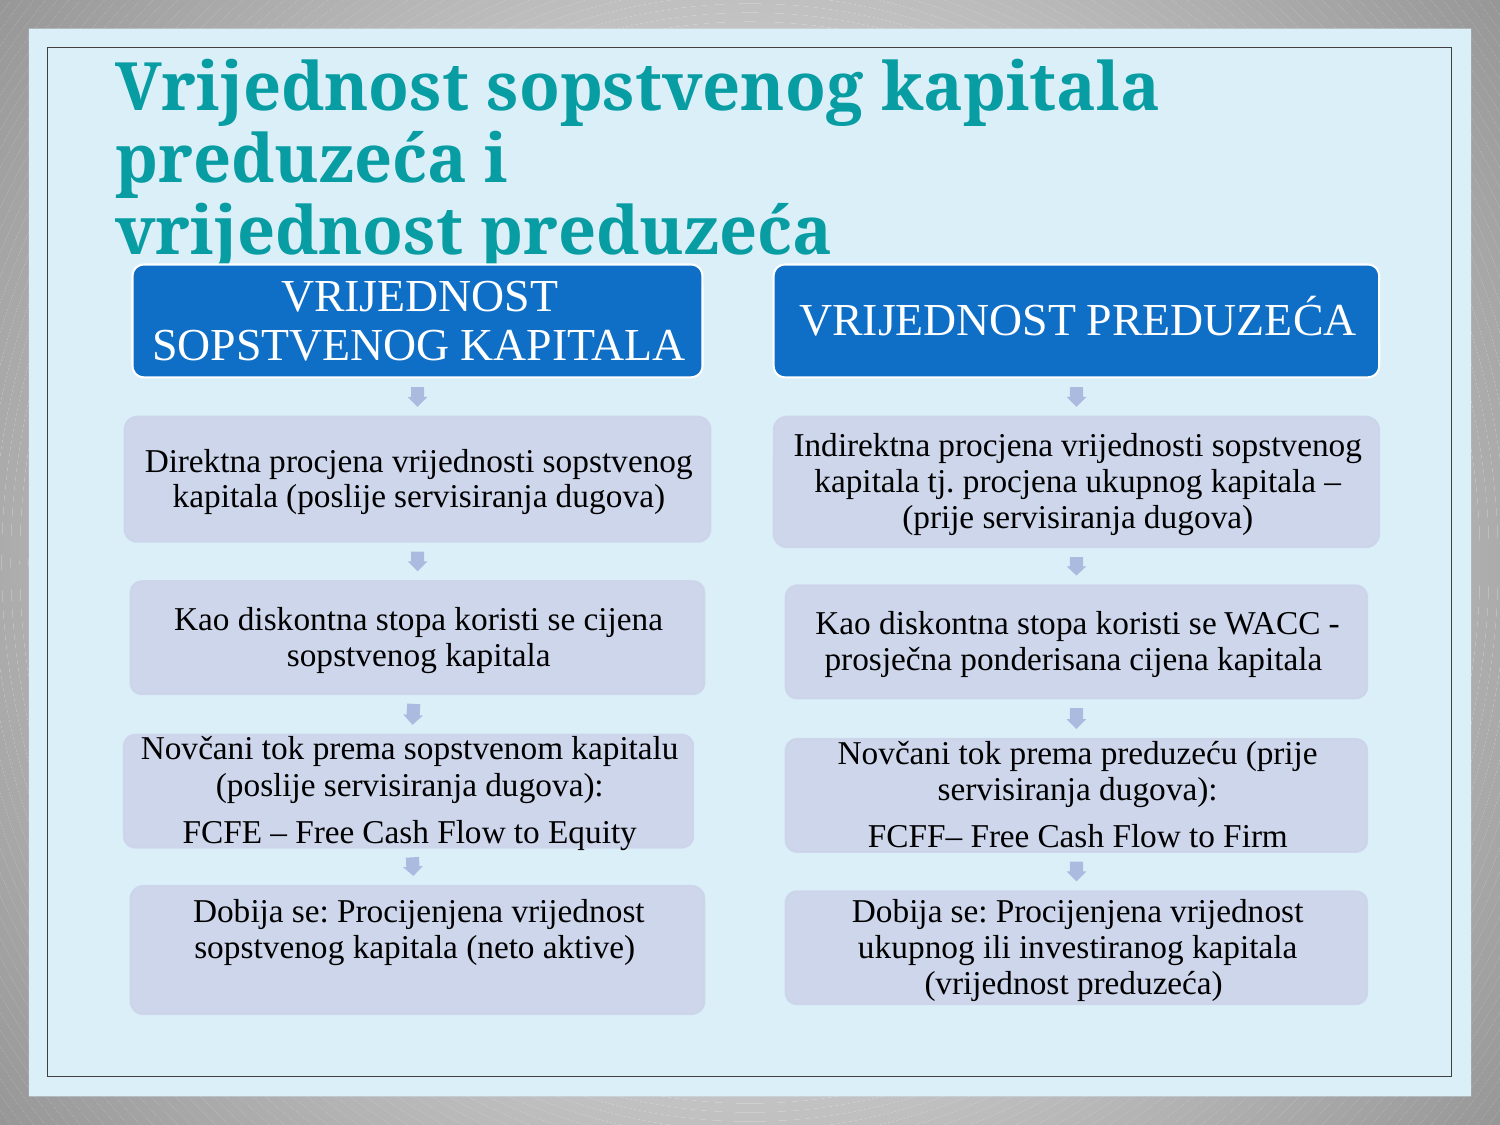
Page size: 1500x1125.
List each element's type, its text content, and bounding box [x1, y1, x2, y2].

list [123, 231, 1380, 1047]
title Vrijednost sopstvenog kapitala preduzeća i vrijednost preduzeća [100, 90, 1380, 232]
